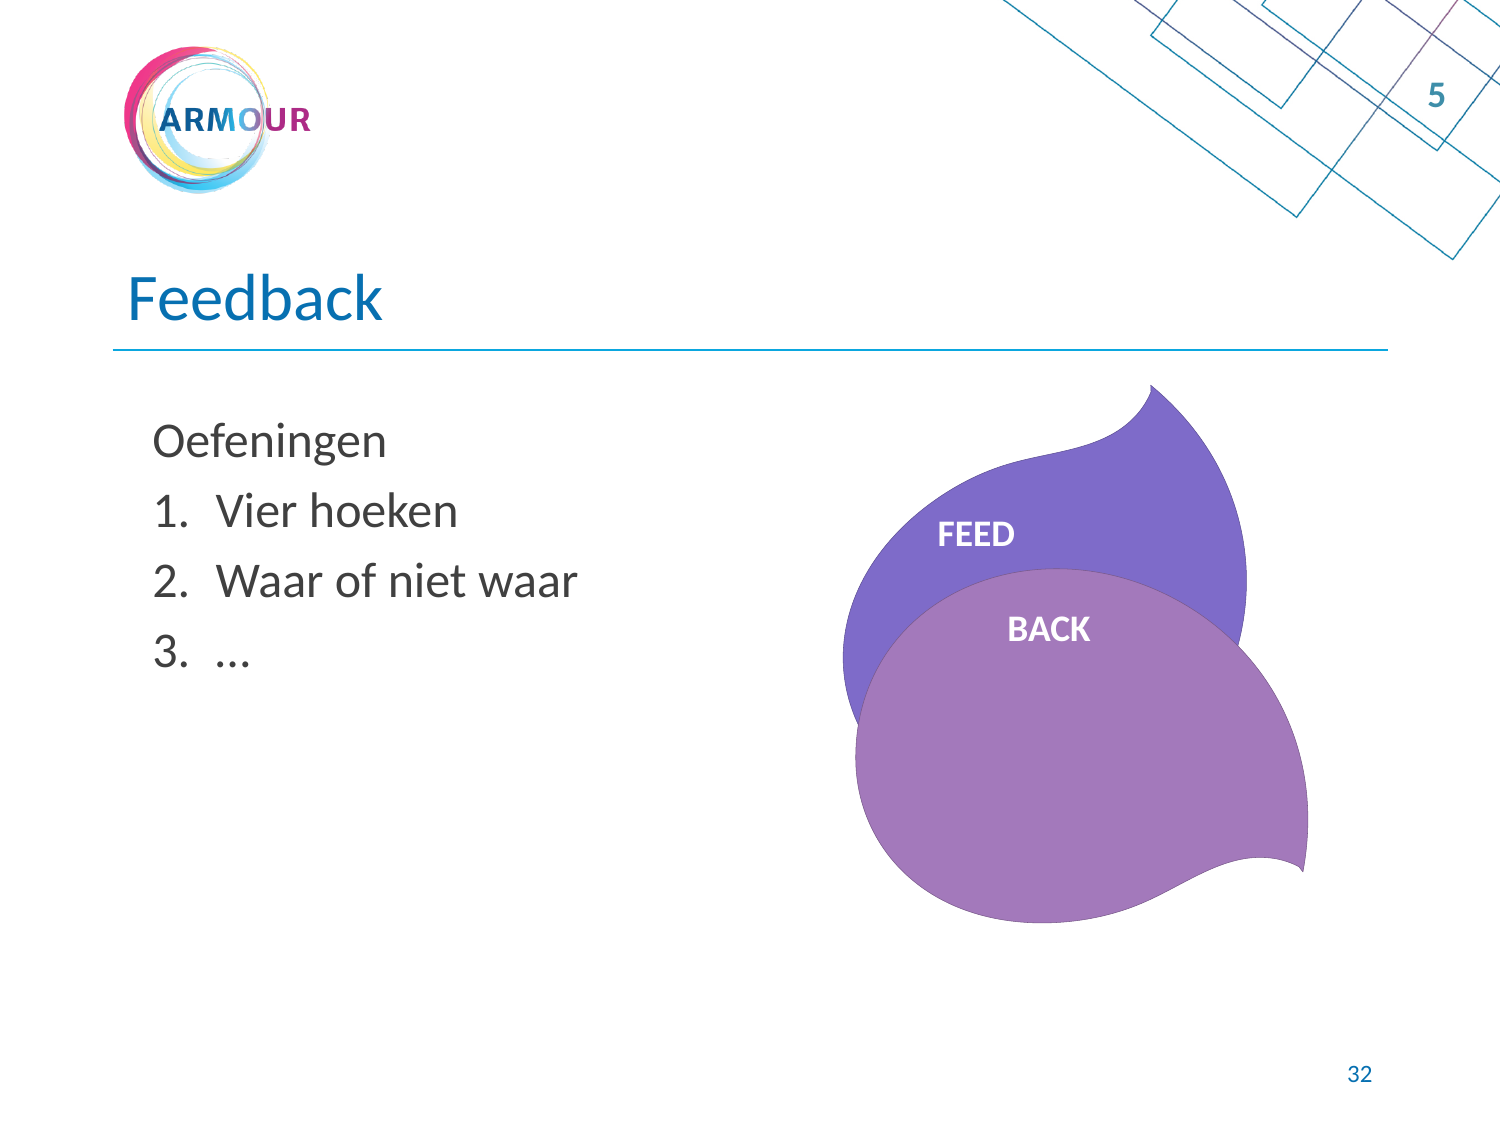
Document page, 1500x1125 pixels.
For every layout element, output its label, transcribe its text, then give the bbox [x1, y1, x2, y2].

picture [912, 0, 1500, 316]
text_box [853, 566, 1310, 926]
slide_number 32 [1074, 1042, 1388, 1103]
text_box 5 [1412, 62, 1462, 123]
text_box FEED [930, 501, 1128, 562]
text_box [841, 383, 1249, 725]
picture [112, 39, 323, 200]
title Feedback [112, 237, 1388, 350]
text_box BACK [999, 596, 1198, 657]
text_box Oefeningen Vier hoeken Waar of niet waar … [137, 399, 1413, 1013]
